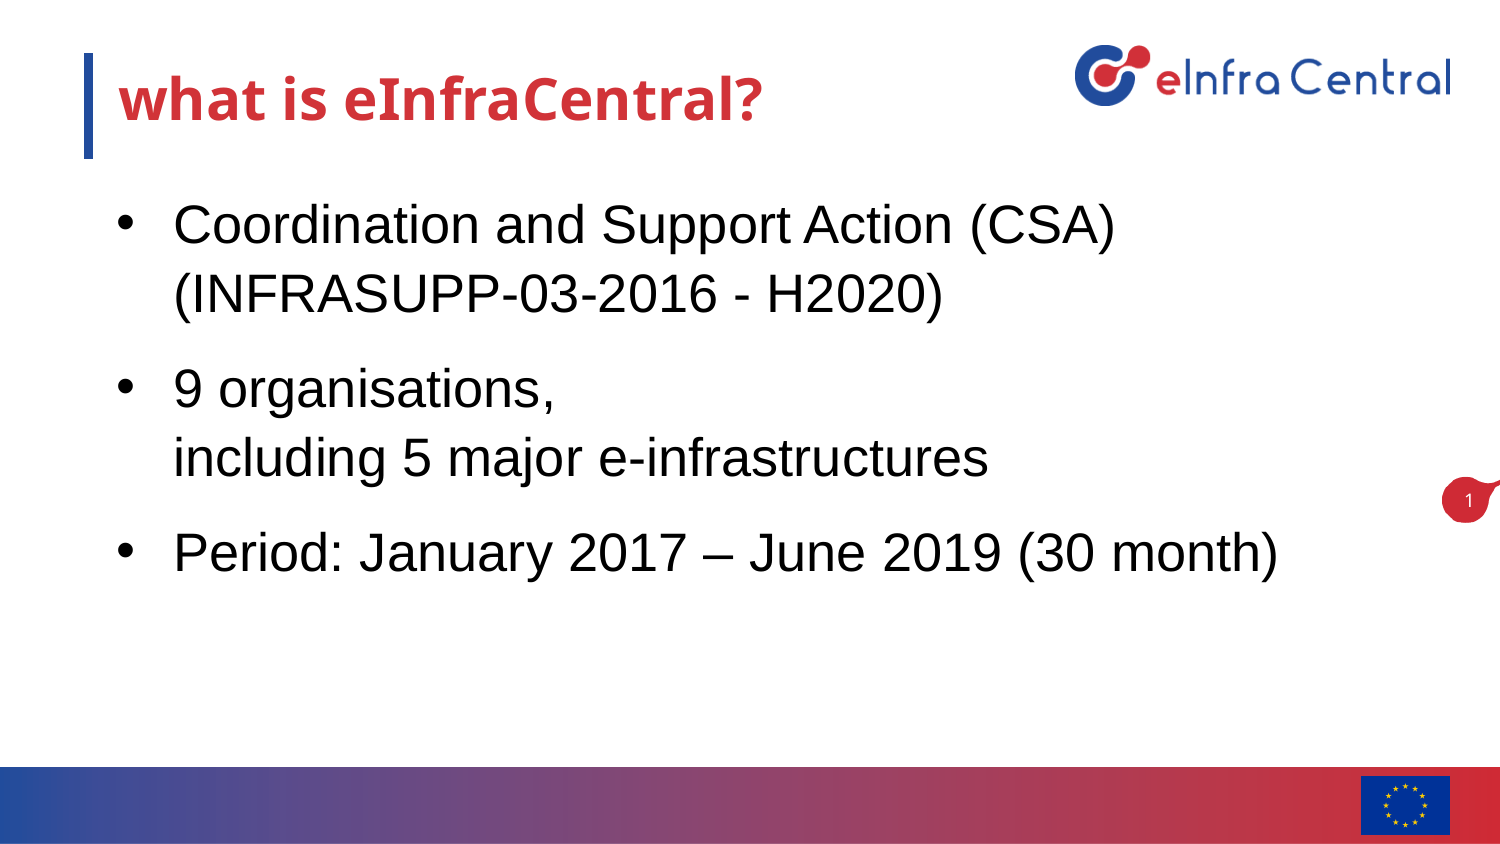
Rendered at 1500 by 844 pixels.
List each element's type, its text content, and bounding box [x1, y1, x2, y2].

picture [1442, 440, 1500, 524]
picture [84, 53, 93, 160]
title what is eInfraCentral? [103, 44, 937, 110]
picture [0, 767, 1500, 844]
text_box Coordination and Support Action (CSA) (INFRASUPP-03-2016 - H2020) 9 organisations, including 5 major e-infrastructures Period: January 2017 – June 2019 (30 month) [102, 177, 1371, 590]
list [1075, 45, 1450, 106]
text_box [103, 110, 937, 171]
